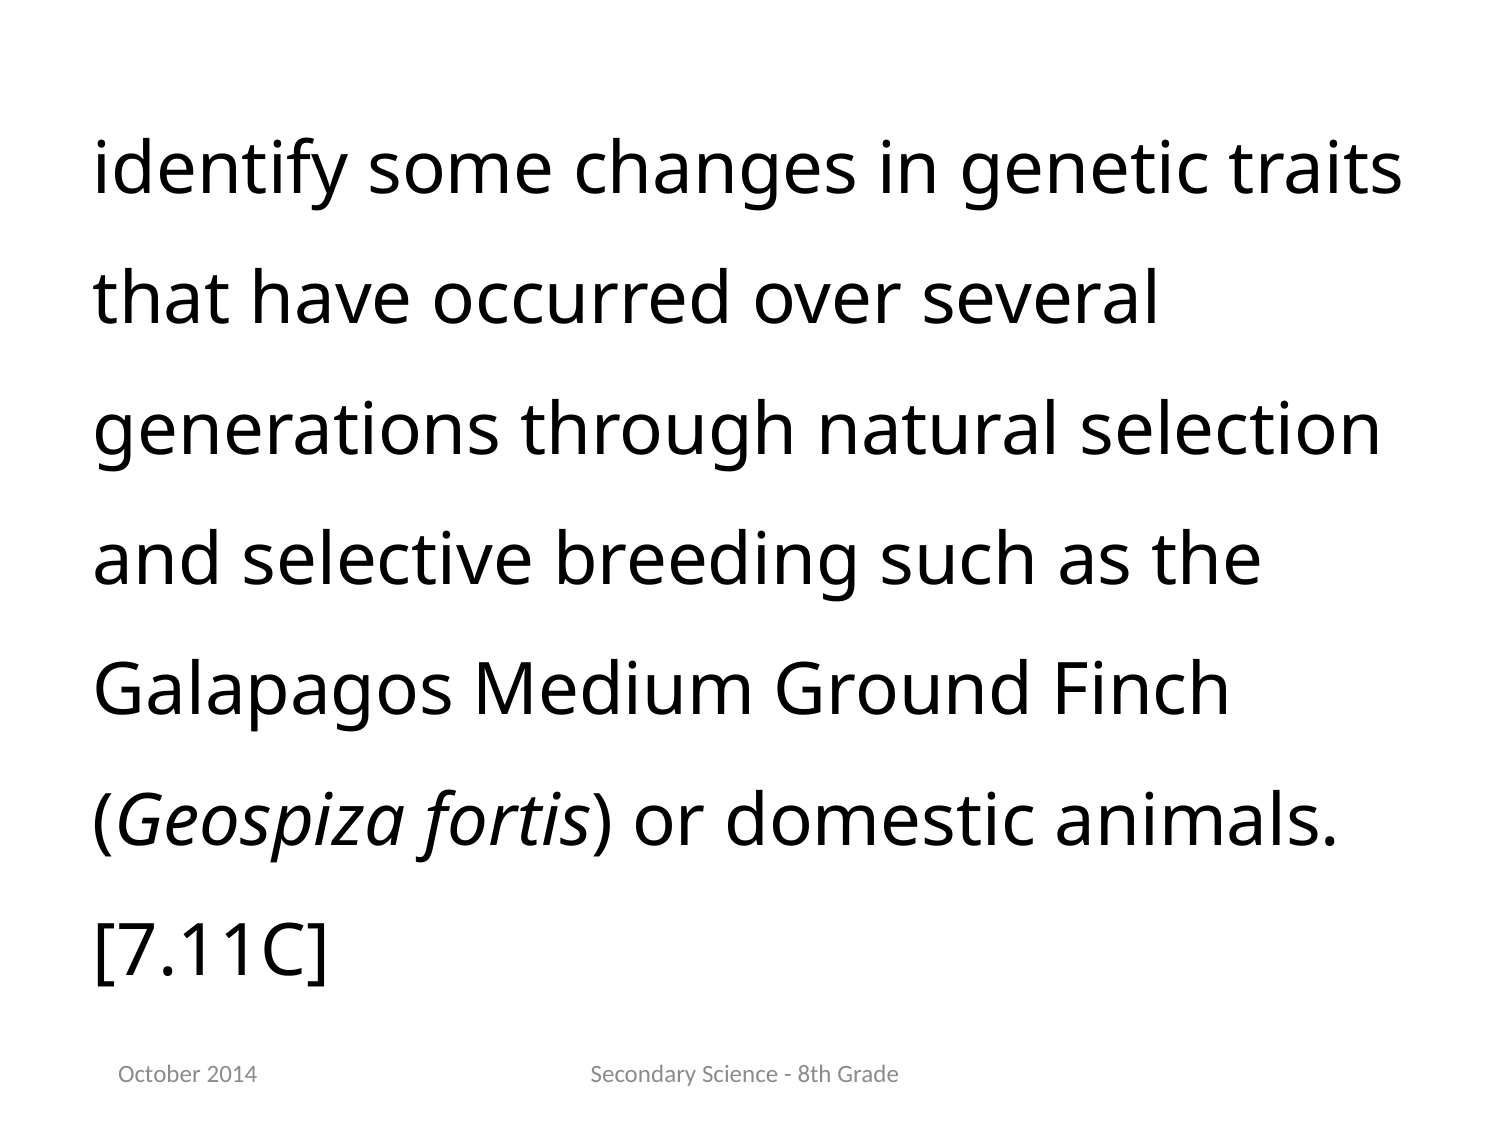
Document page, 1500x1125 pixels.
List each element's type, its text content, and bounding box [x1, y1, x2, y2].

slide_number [103, 1042, 441, 1103]
footer Secondary Science - 8th Grade [492, 1042, 999, 1103]
subtitle identify some changes in genetic traits that have occurred over several generations through natural selection and selective breeding such as the Galapagos Medium Ground Finch (Geospiza fortis) or domestic animals.[7.11C] [78, 70, 1429, 1014]
